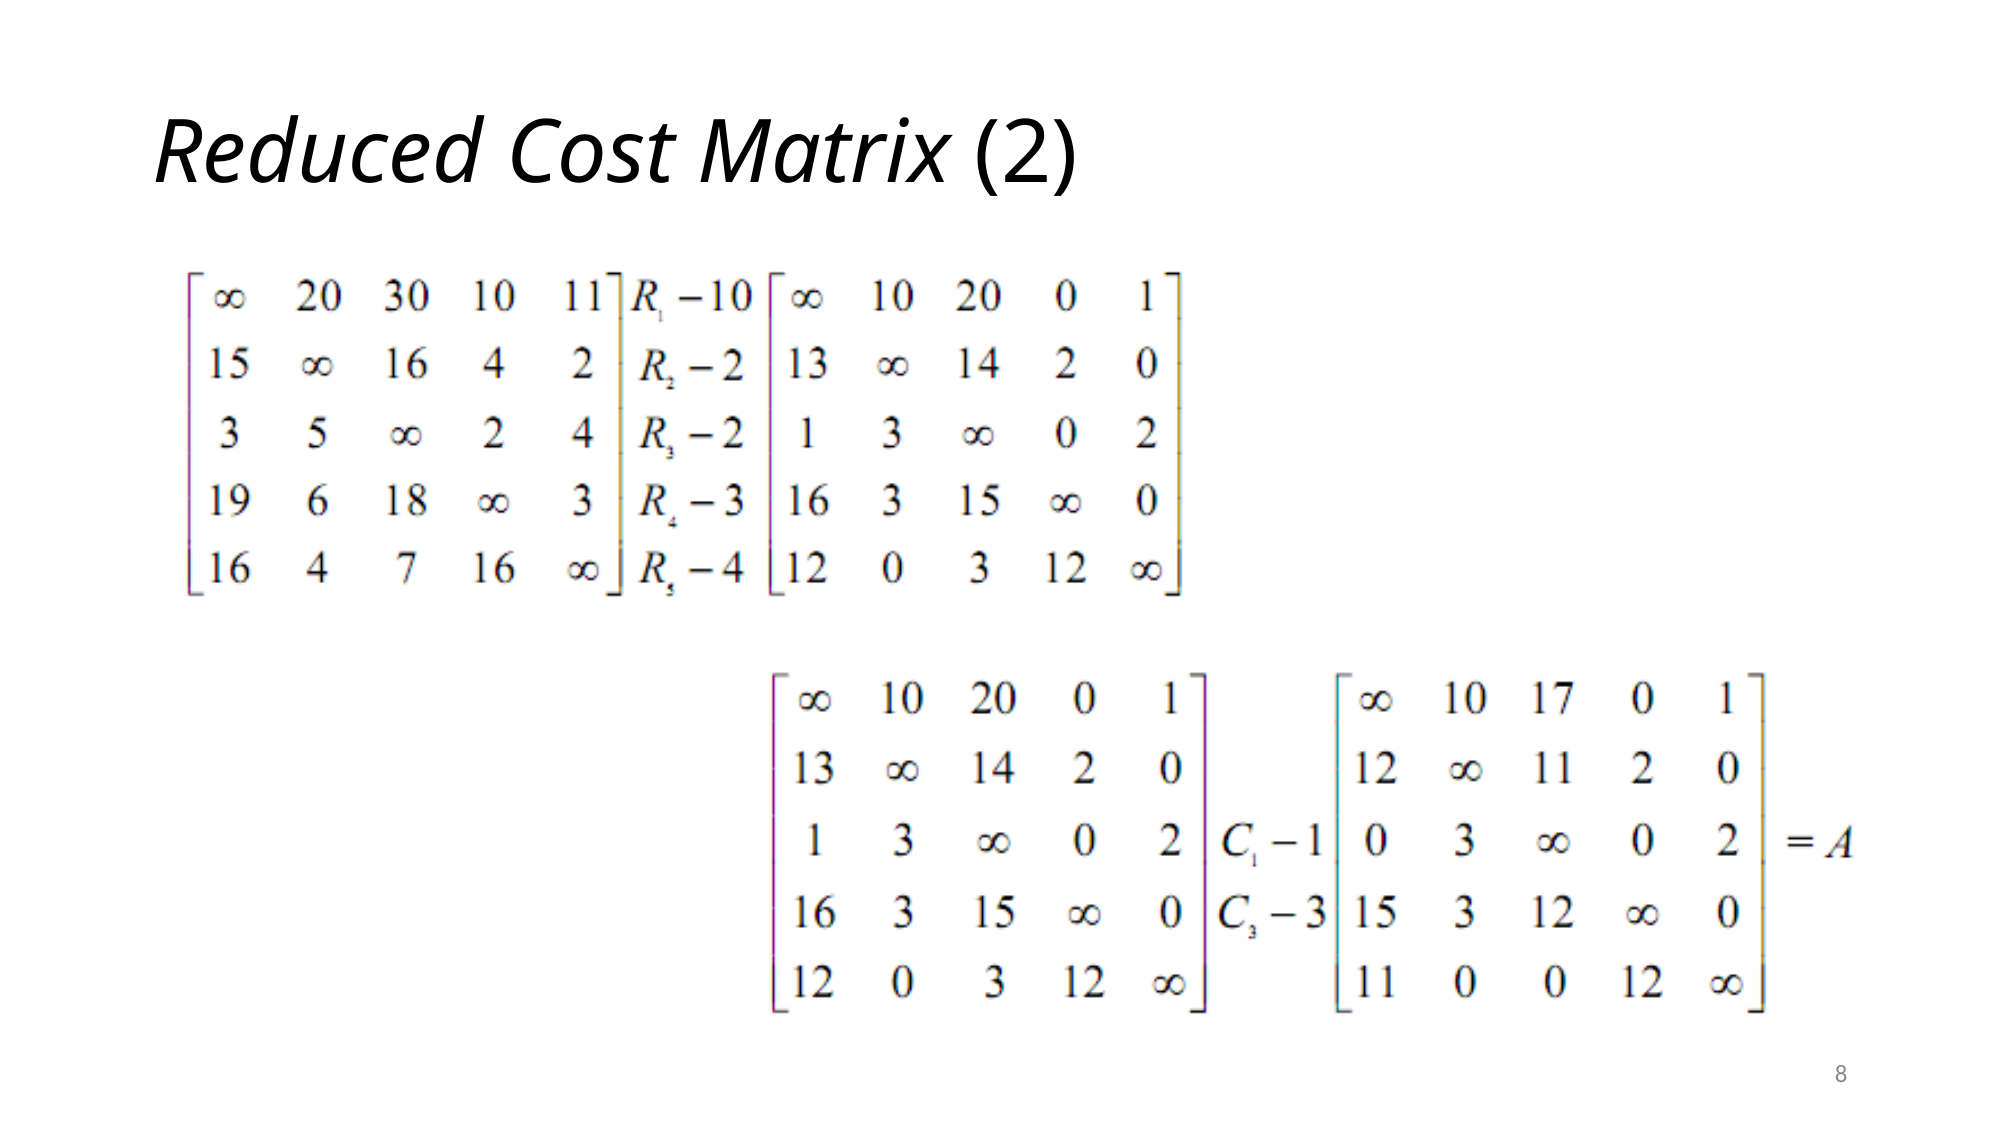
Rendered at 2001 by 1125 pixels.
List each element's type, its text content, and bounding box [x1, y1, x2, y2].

picture [172, 246, 1196, 610]
title Reduced Cost Matrix (2) [137, 98, 1863, 210]
slide_number 8 [1412, 1042, 1863, 1103]
picture [764, 651, 1863, 1027]
